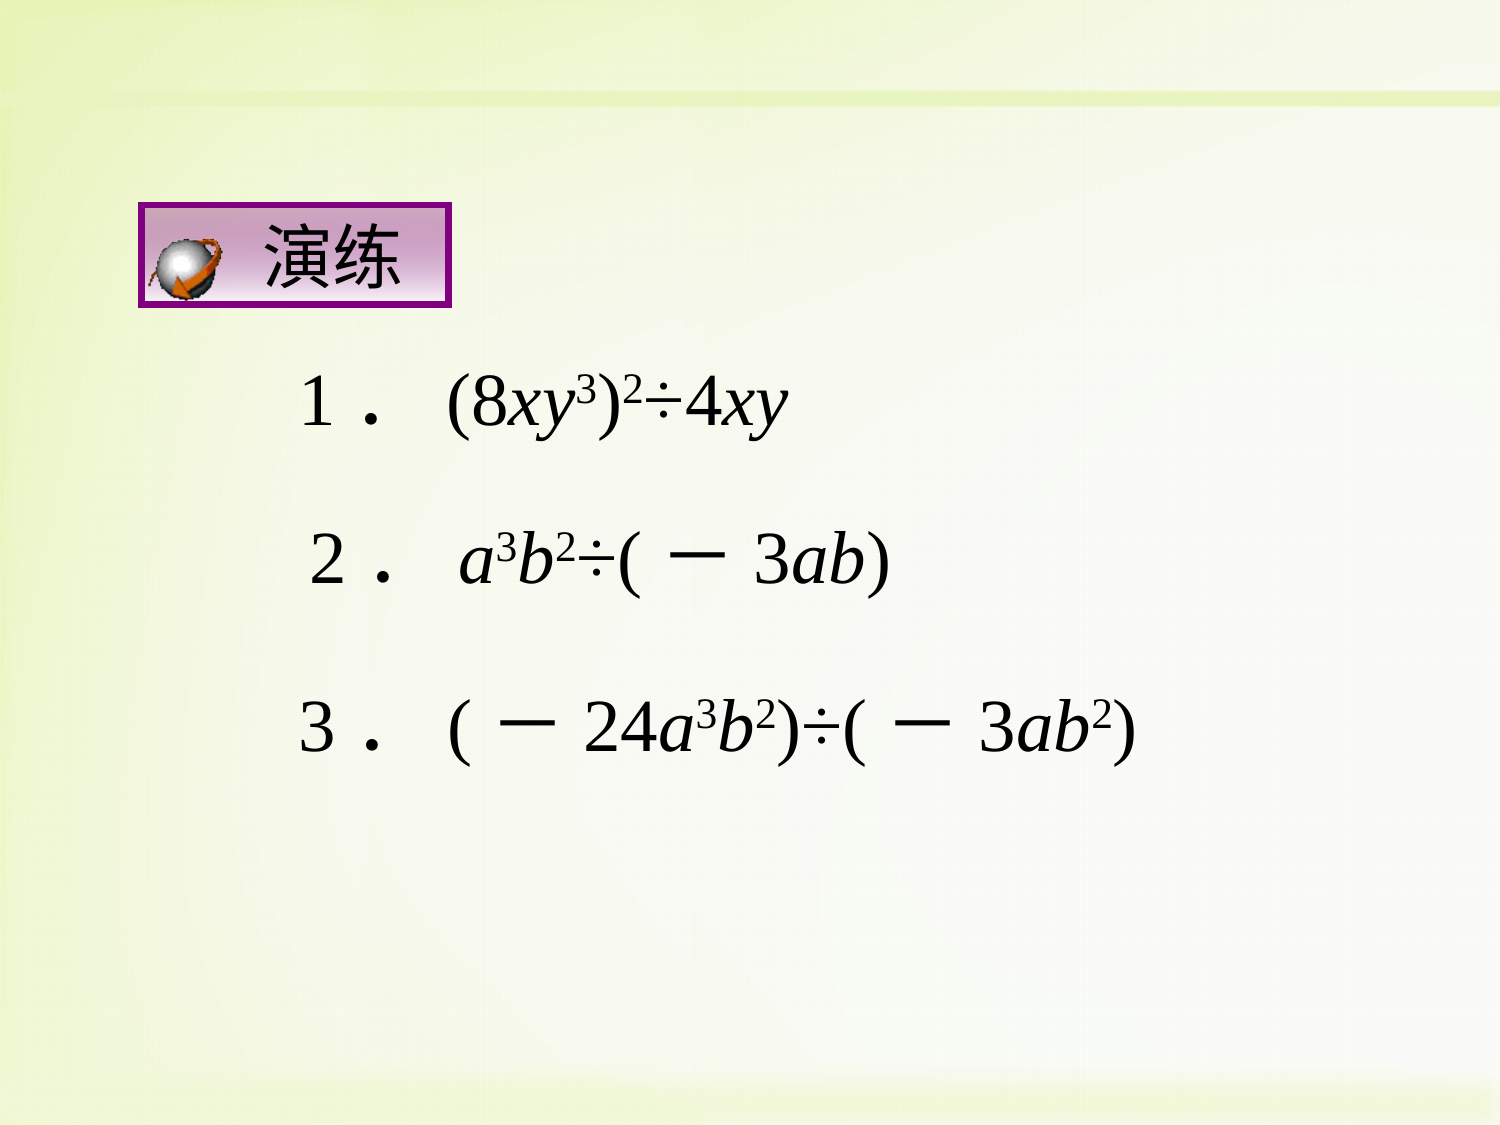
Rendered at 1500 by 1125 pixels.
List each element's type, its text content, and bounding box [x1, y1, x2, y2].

text_box 1．(8xy3)2÷4xy [283, 343, 1087, 448]
text_box 2．a3b2÷(－3ab) [295, 501, 1170, 607]
picture [0, 0, 1500, 1125]
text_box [141, 204, 449, 313]
text_box 3．(－24a3b2)÷(－3ab2) [284, 668, 1448, 774]
